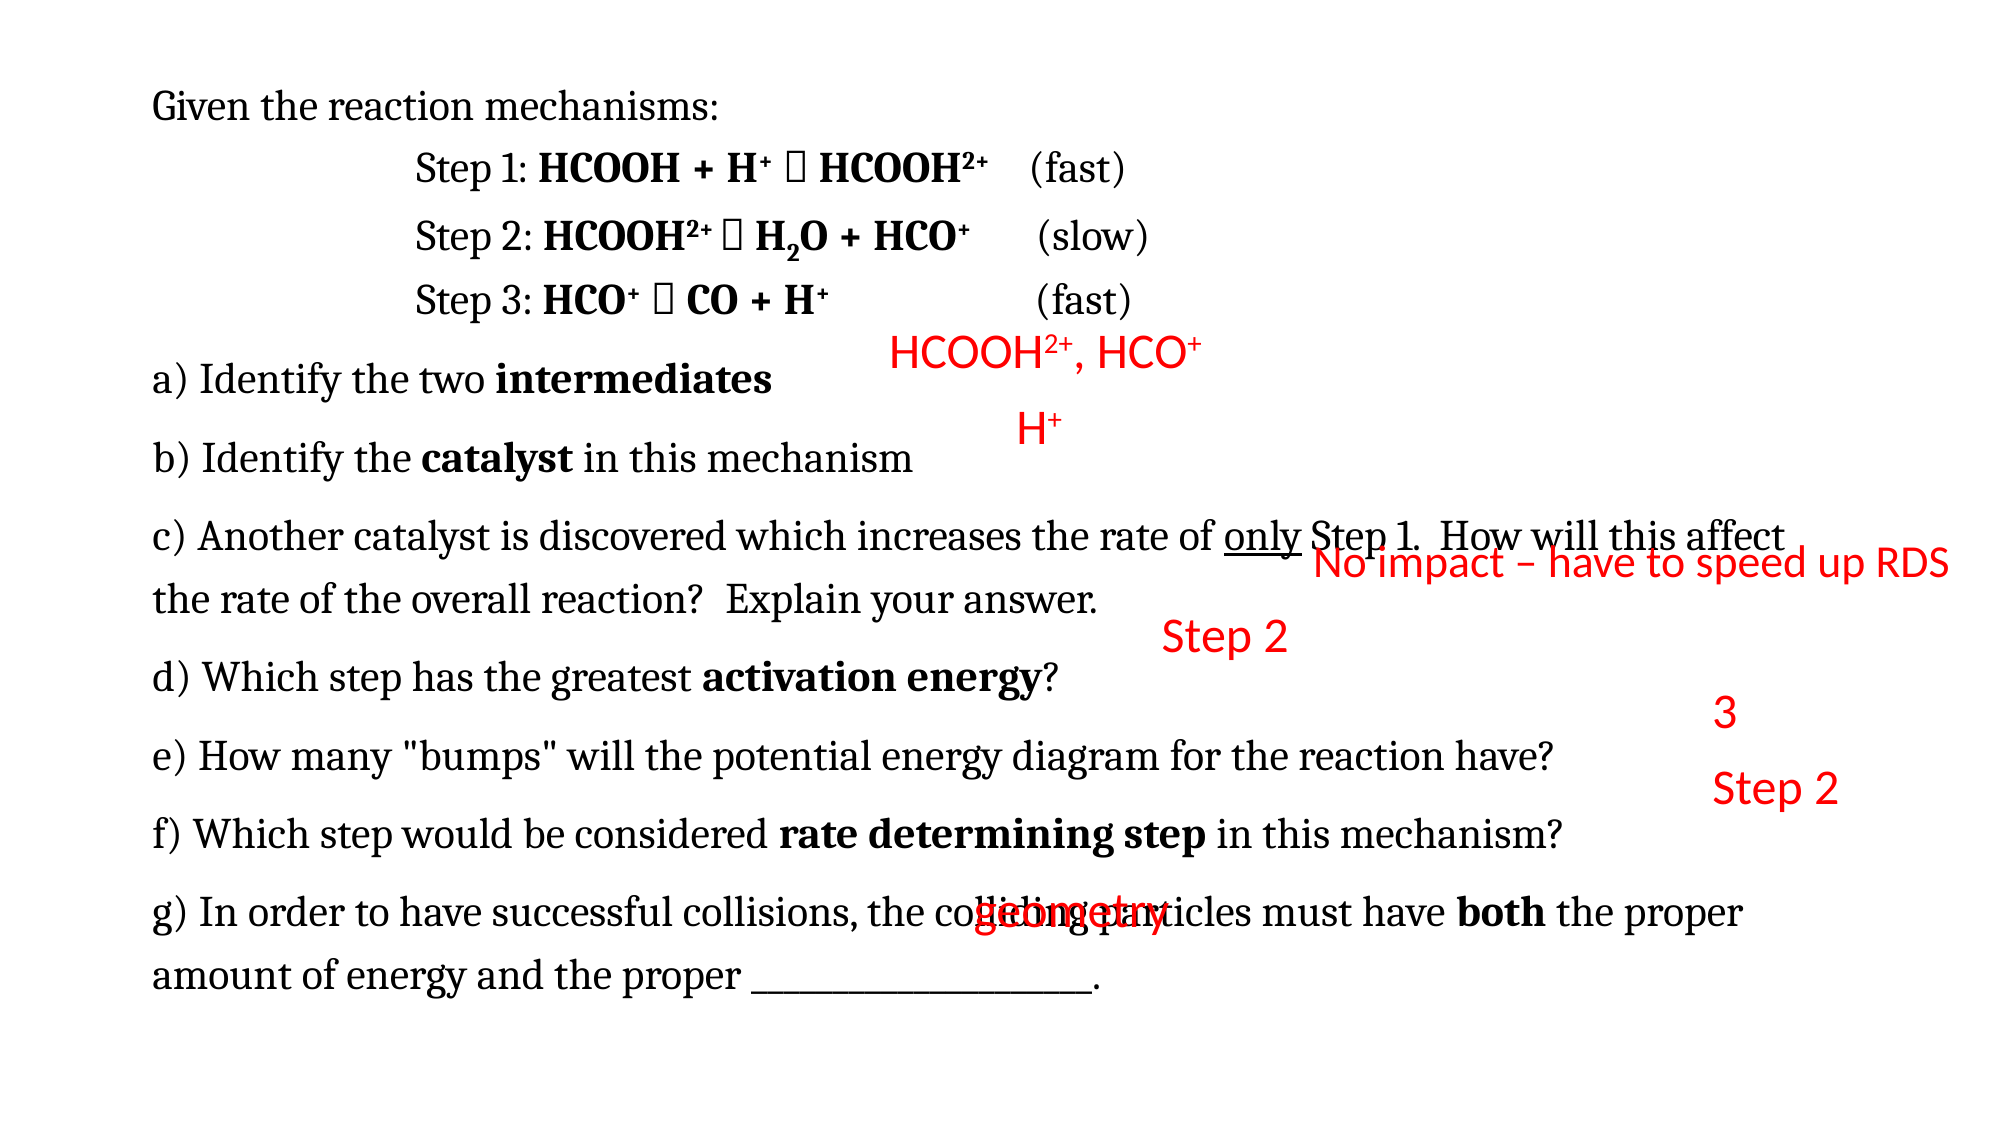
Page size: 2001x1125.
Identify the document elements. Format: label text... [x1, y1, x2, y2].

text_box Step 2 [1146, 595, 1304, 670]
text_box geometry [958, 869, 1185, 945]
list Given the reaction mechanisms: Step 1: HCOOH + H+  HCOOH2+ (fast) Step 2: HCOOH2+  H2O + HCO+ (slow) Step 3: HCO+  CO + H+ (fast) a) Identify the two intermediates b) Identify the catalyst in this mechanism c) Another catalyst is discovered which increases the rate of only Step 1. How will this affect the rate of the overall reaction? Explain your answer. d) Which step has the greatest activation energy? e) How many "bumps" will the potential energy diagram for the reaction have? f) Which step would be considered rate determining step in this mechanism? g) In order to have successful collisions, the colliding particles must have both the proper amount of energy and the proper _____________________. [137, 75, 1863, 1014]
text_box Step 2 [1697, 746, 1855, 822]
text_box HCOOH2+, HCO+ [874, 311, 1217, 387]
text_box 3 [1697, 670, 1753, 746]
text_box No impact – have to speed up RDS [1298, 524, 1965, 595]
text_box H+ [1001, 387, 1077, 462]
